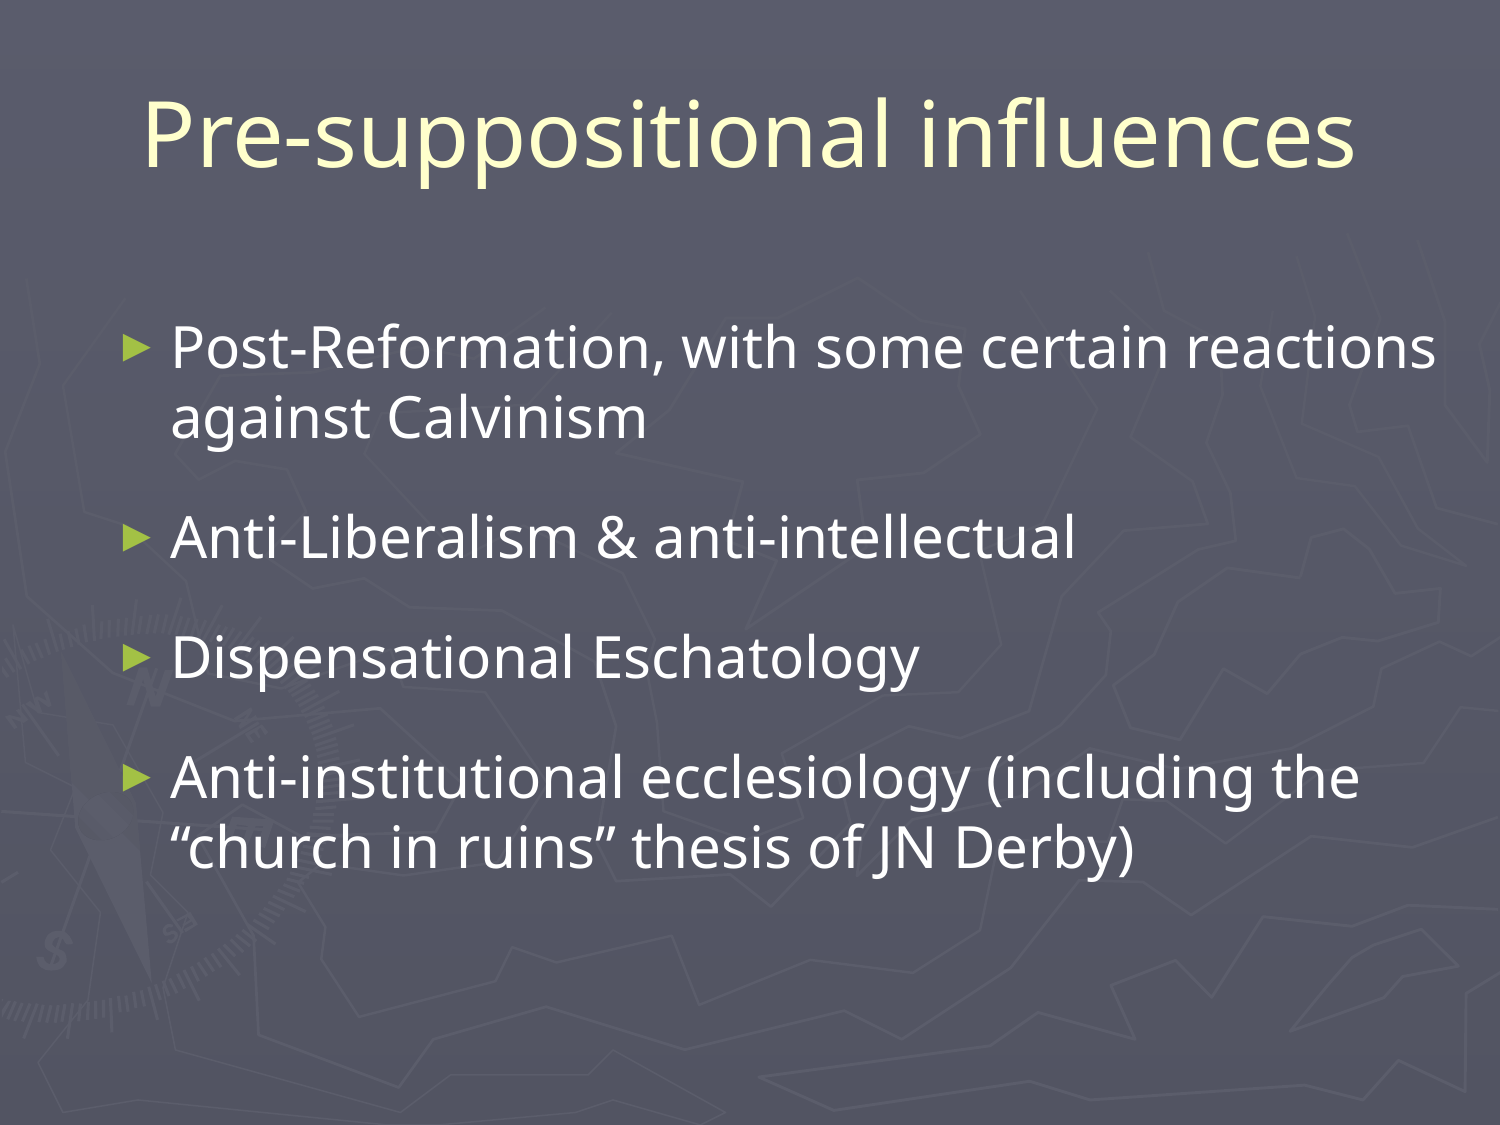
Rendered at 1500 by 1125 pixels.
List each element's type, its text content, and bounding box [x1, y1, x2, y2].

list Post-Reformation, with some certain reactions against Calvinism Anti-Liberalism & anti-intellectual Dispensational Eschatology Anti-institutional ecclesiology (including the “church in ruins” thesis of JN Derby) [98, 302, 1500, 1041]
title Pre-suppositional influences [49, 37, 1451, 226]
